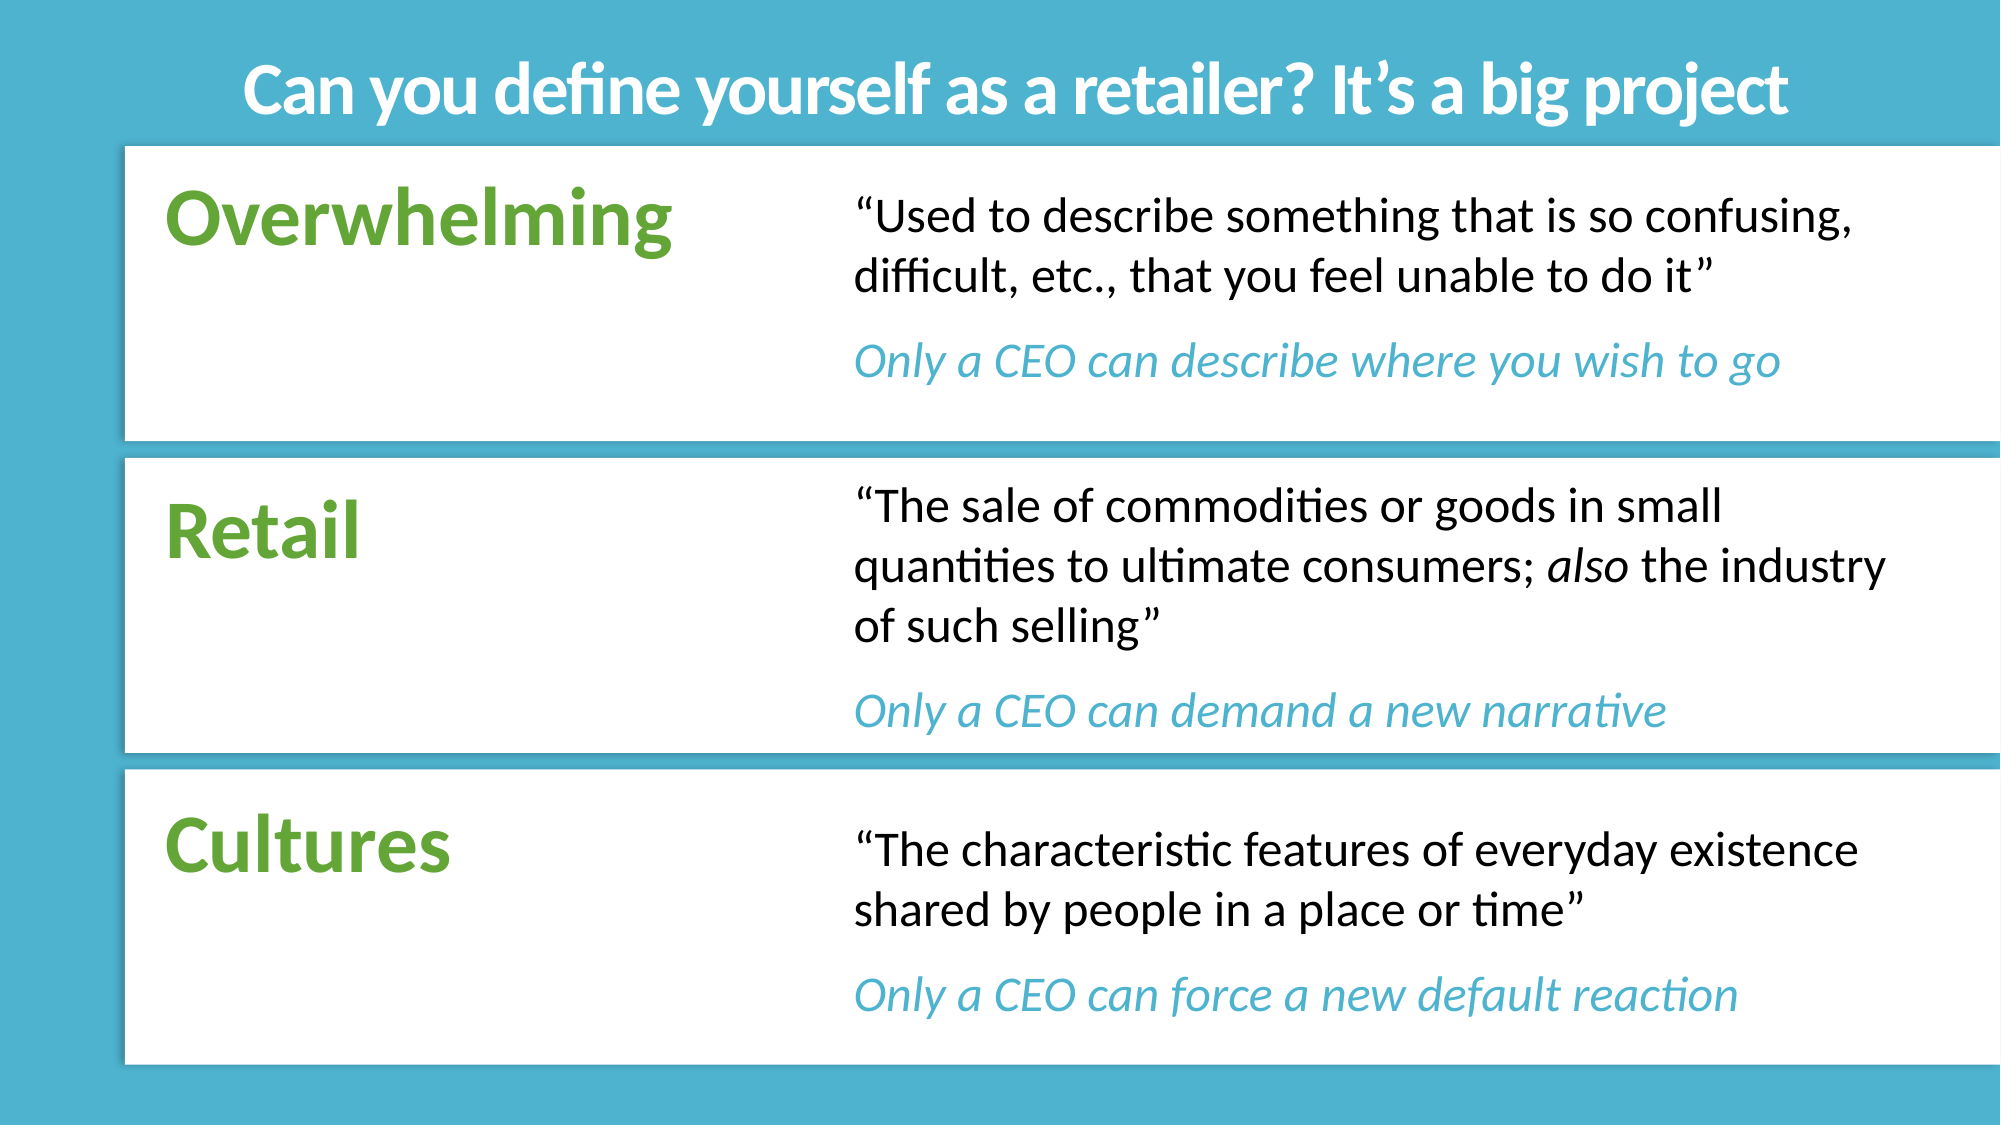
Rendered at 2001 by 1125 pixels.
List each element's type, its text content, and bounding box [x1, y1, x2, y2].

list “The sale of commodities or goods in small quantities to ultimate consumers; also the industry of such selling” Only a CEO can demand a new narrative [838, 465, 1932, 707]
list “The characteristic features of everyday existence shared by people in a place or time” Only a CEO can force a new default reaction [838, 809, 1932, 1050]
list Overwhelming [150, 166, 750, 422]
title Can you define yourself as a retailer? It’s a big project [34, 31, 2000, 138]
picture [1918, 1045, 2000, 1125]
list Cultures [150, 793, 750, 1049]
list “Used to describe something that is so confusing, difficult, etc., that you feel unable to do it” Only a CEO can describe where you wish to go [838, 174, 1932, 416]
list Retail [150, 478, 750, 734]
